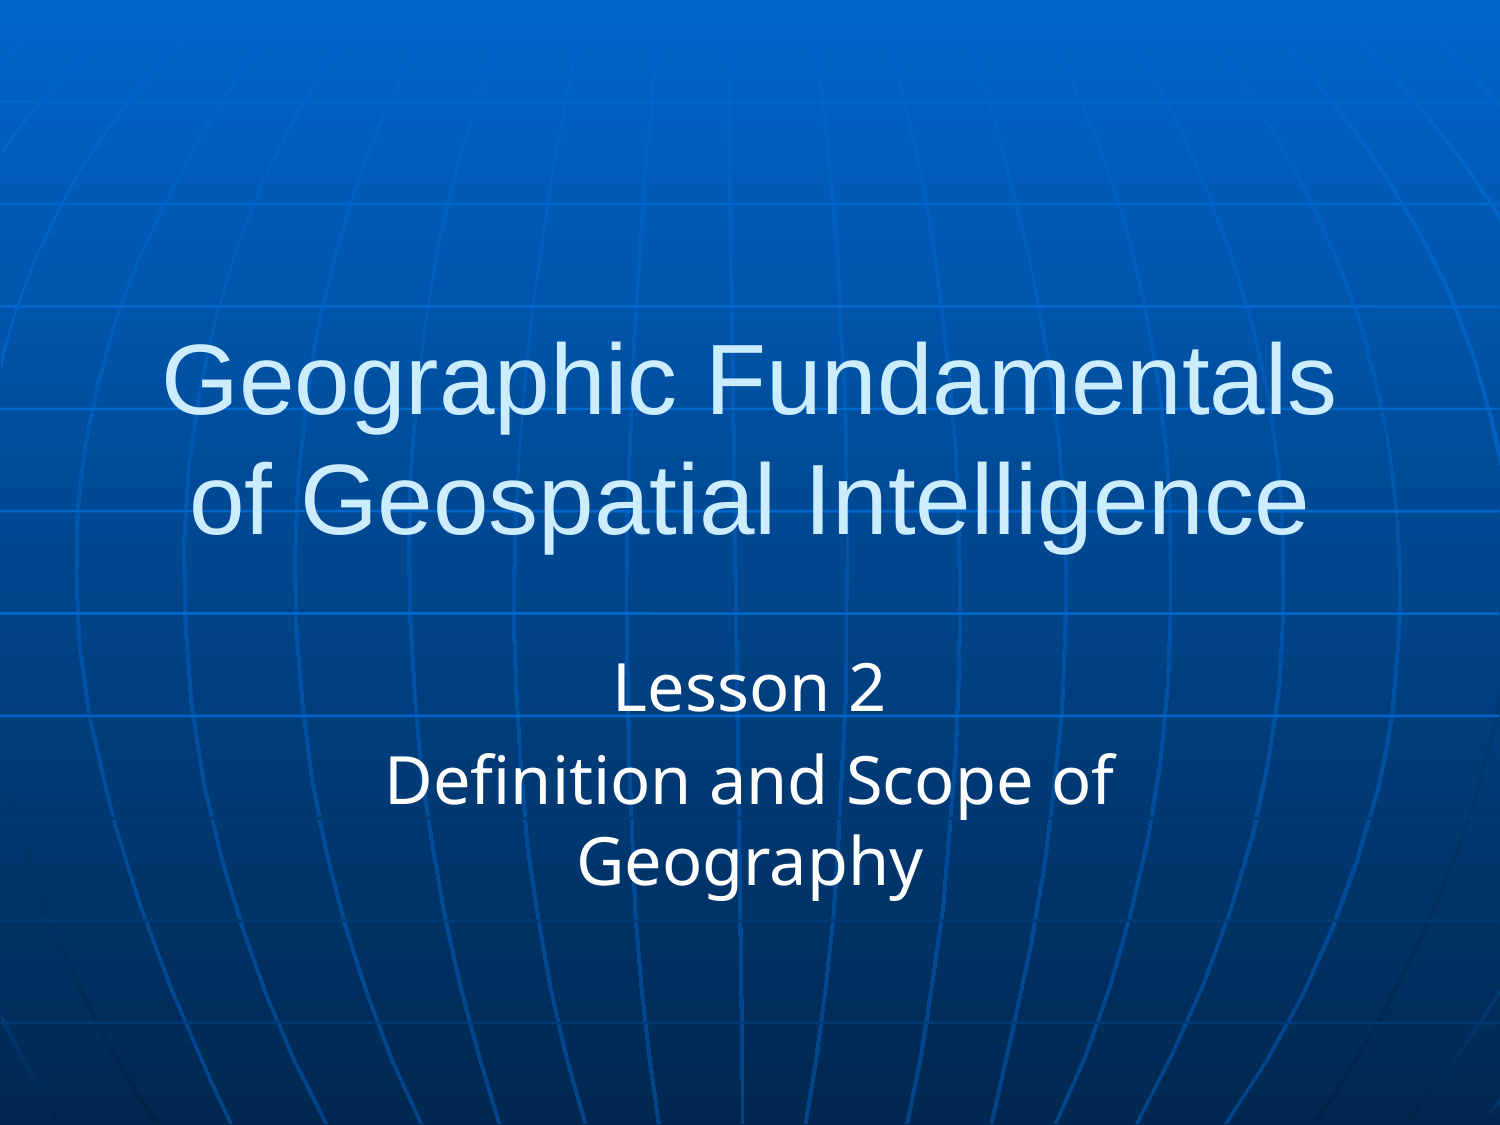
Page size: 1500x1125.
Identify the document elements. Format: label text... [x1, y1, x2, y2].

subtitle Lesson 2 Definition and Scope of Geography [225, 637, 1275, 925]
title Geographic Fundamentals of Geospatial Intelligence [112, 277, 1388, 563]
